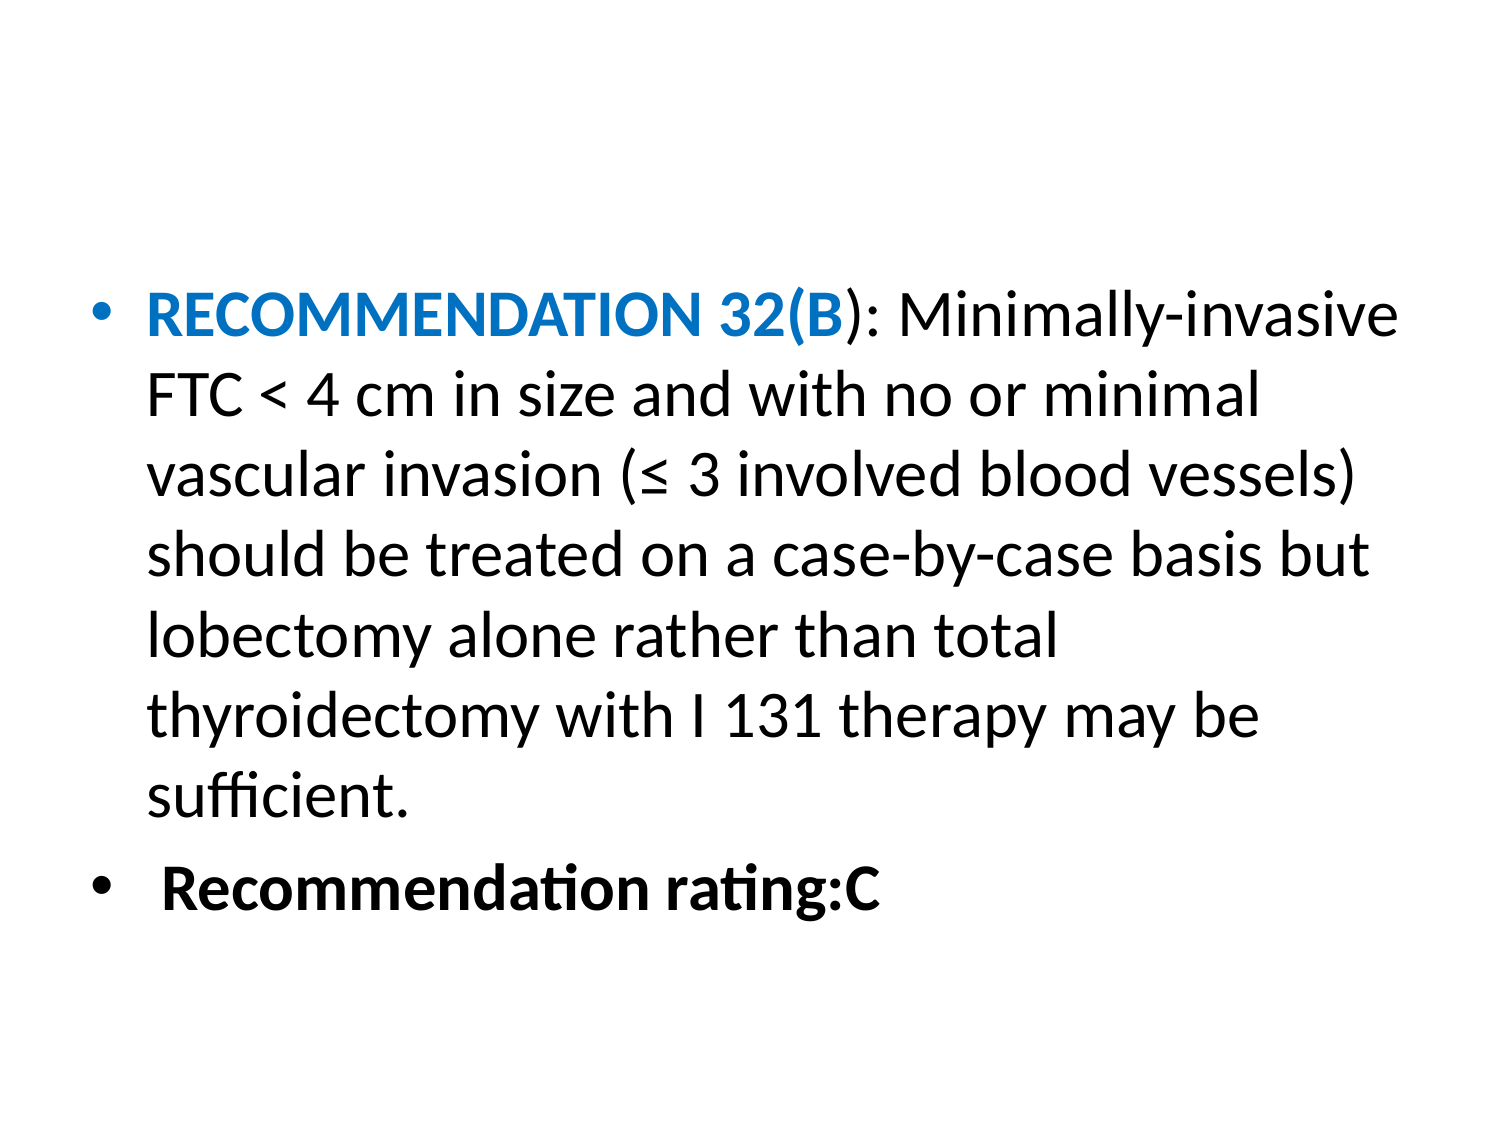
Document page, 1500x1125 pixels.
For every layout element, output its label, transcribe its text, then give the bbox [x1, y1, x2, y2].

list RECOMMENDATION 32(B): Minimally-invasive FTC < 4 cm in size and with no or minimal vascular invasion (≤ 3 involved blood vessels) should be treated on a case-by-case basis but lobectomy alone rather than total thyroidectomy with I 131 therapy may be sufficient. Recommendation rating:C [75, 262, 1425, 1005]
